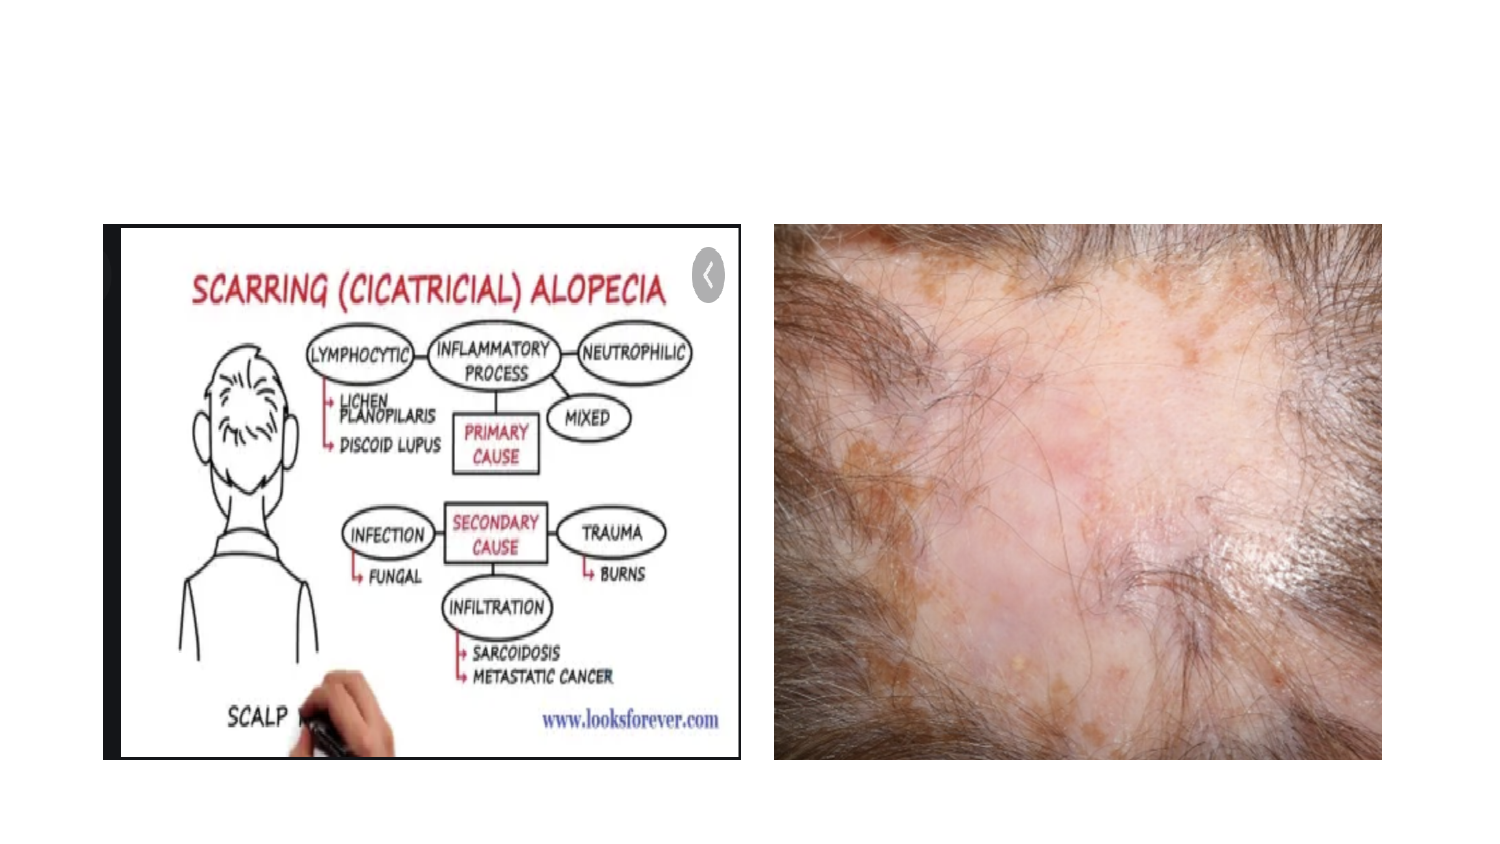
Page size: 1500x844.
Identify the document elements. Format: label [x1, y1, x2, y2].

list [773, 224, 1383, 761]
list [102, 224, 741, 761]
